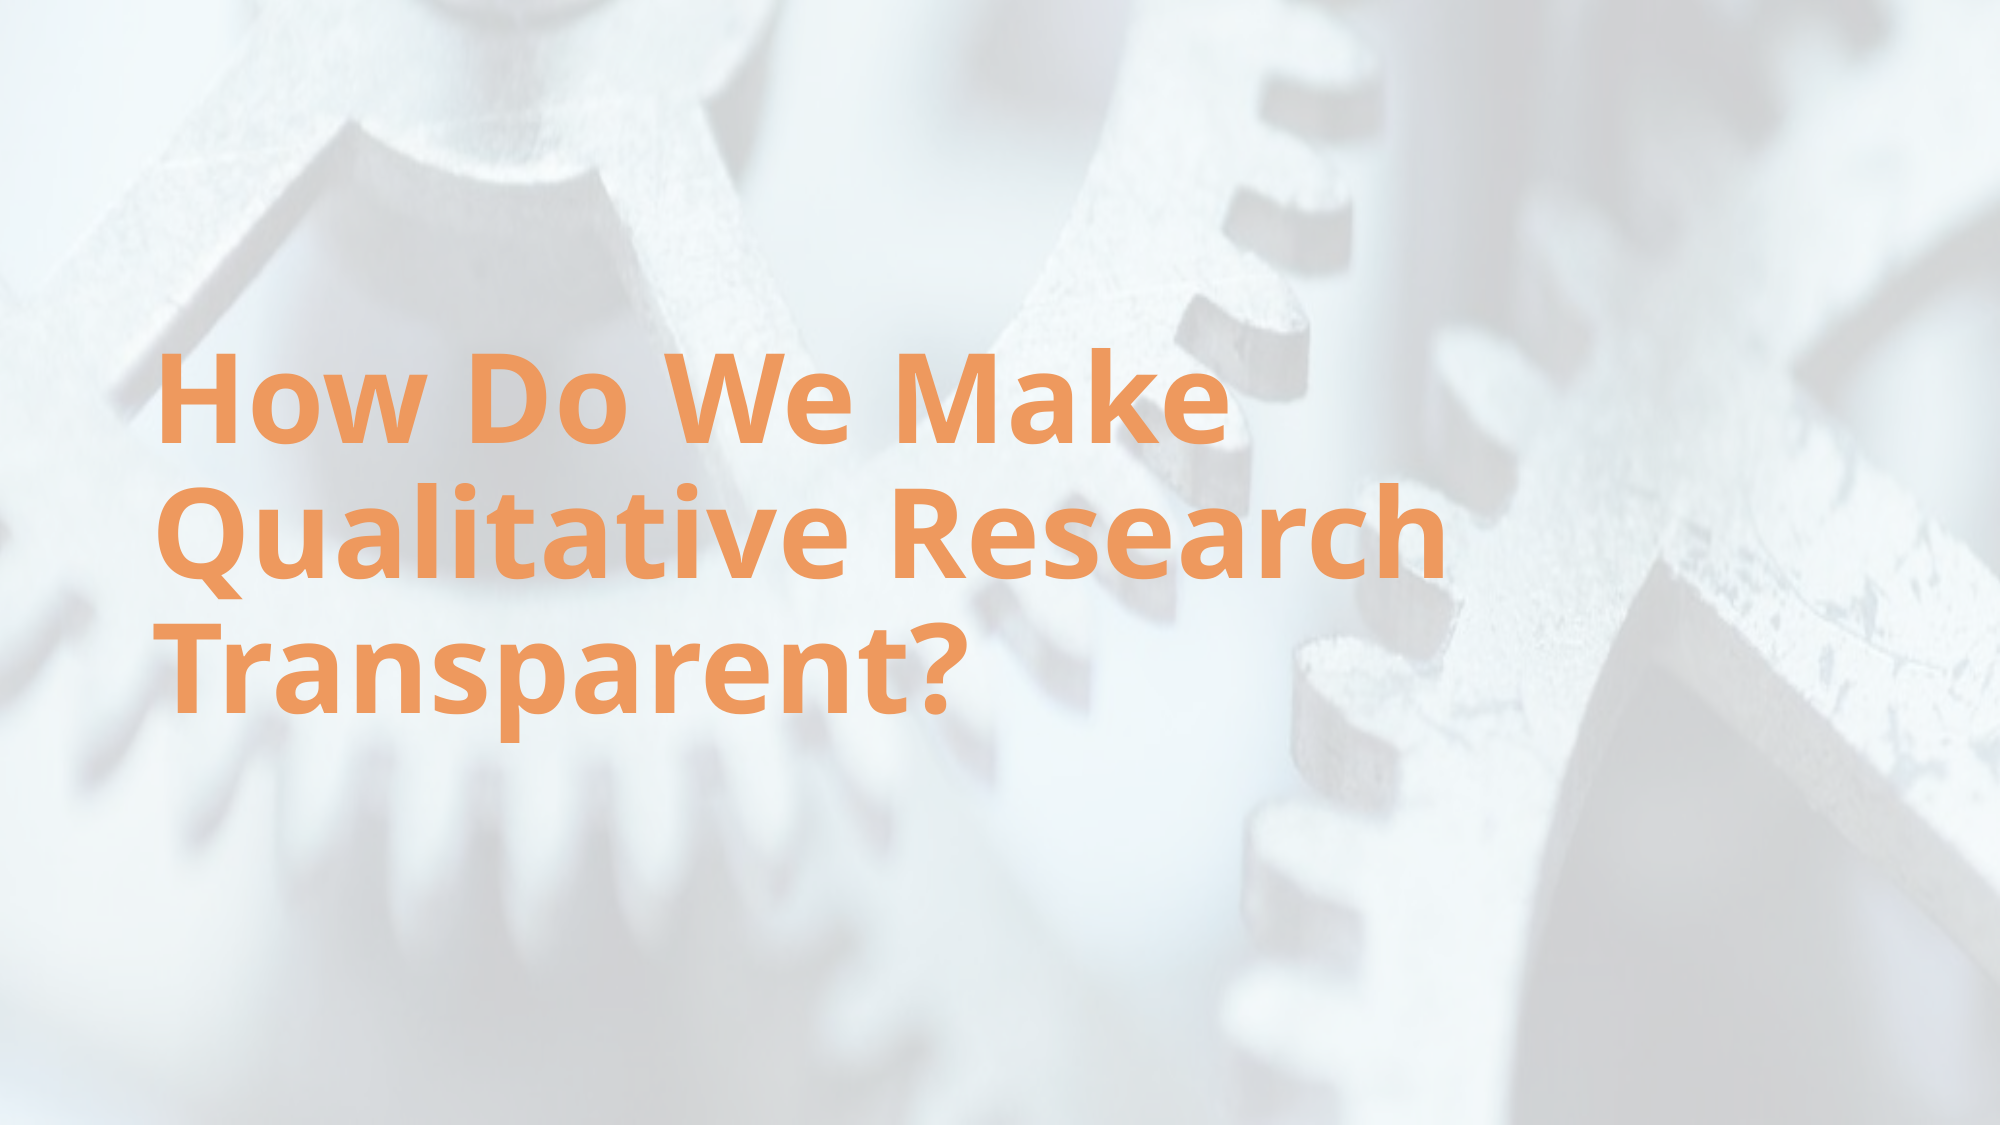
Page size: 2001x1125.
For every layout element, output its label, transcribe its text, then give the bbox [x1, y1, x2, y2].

title How Do We Make Qualitative Research Transparent? [136, 280, 1862, 749]
